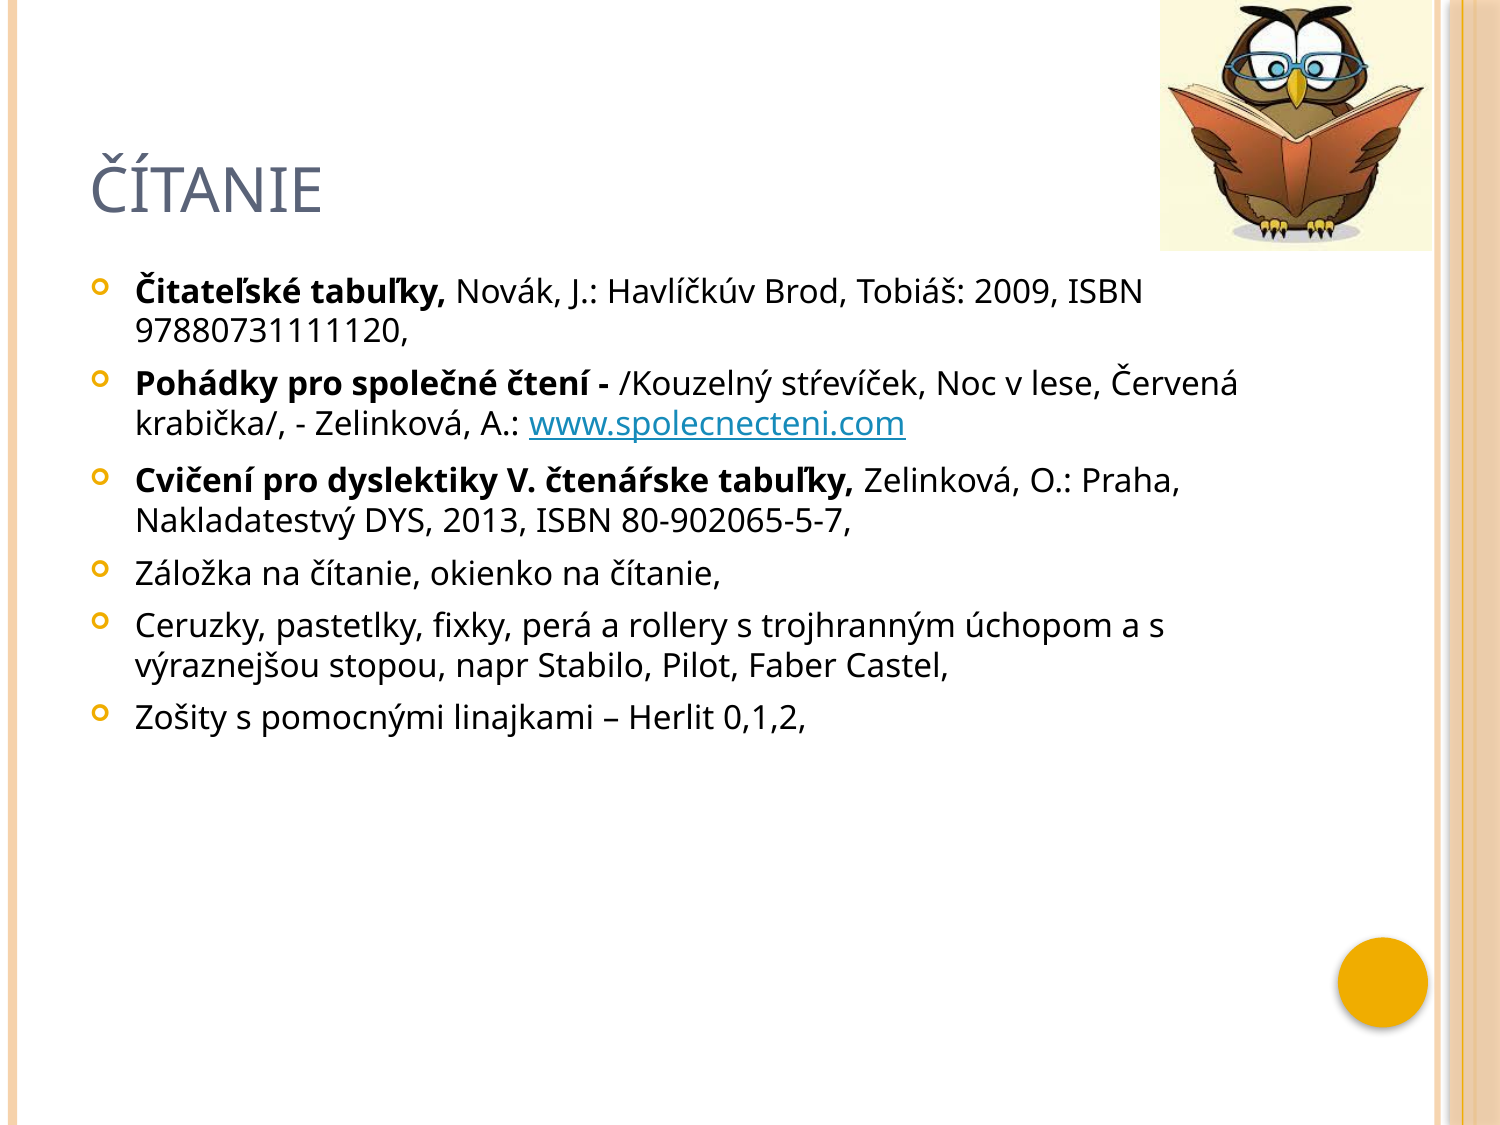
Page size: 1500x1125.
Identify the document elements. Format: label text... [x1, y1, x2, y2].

title čítanie [75, 45, 1153, 233]
picture [1159, 0, 1433, 252]
list Čitateľské tabuľky, Novák, J.: Havlíčkúv Brod, Tobiáš: 2009, ISBN 97880731111120, Pohádky pro společné čtení - /Kouzelný stŕevíček, Noc v lese, Červená krabička/, - Zelinková, A.: www.spolecnecteni.com Cvičení pro dyslektiky V. čtenáŕske tabuľky, Zelinková, O.: Praha, Nakladatestvý DYS, 2013, ISBN 80-902065-5-7, Záložka na čítanie, okienko na čítanie, Ceruzky, pastetlky, fixky, perá a rollery s trojhranným úchopom a s výraznejšou stopou, napr Stabilo, Pilot, Faber Castel, Zošity s pomocnými linajkami – Herlit 0,1,2, [75, 262, 1300, 1062]
